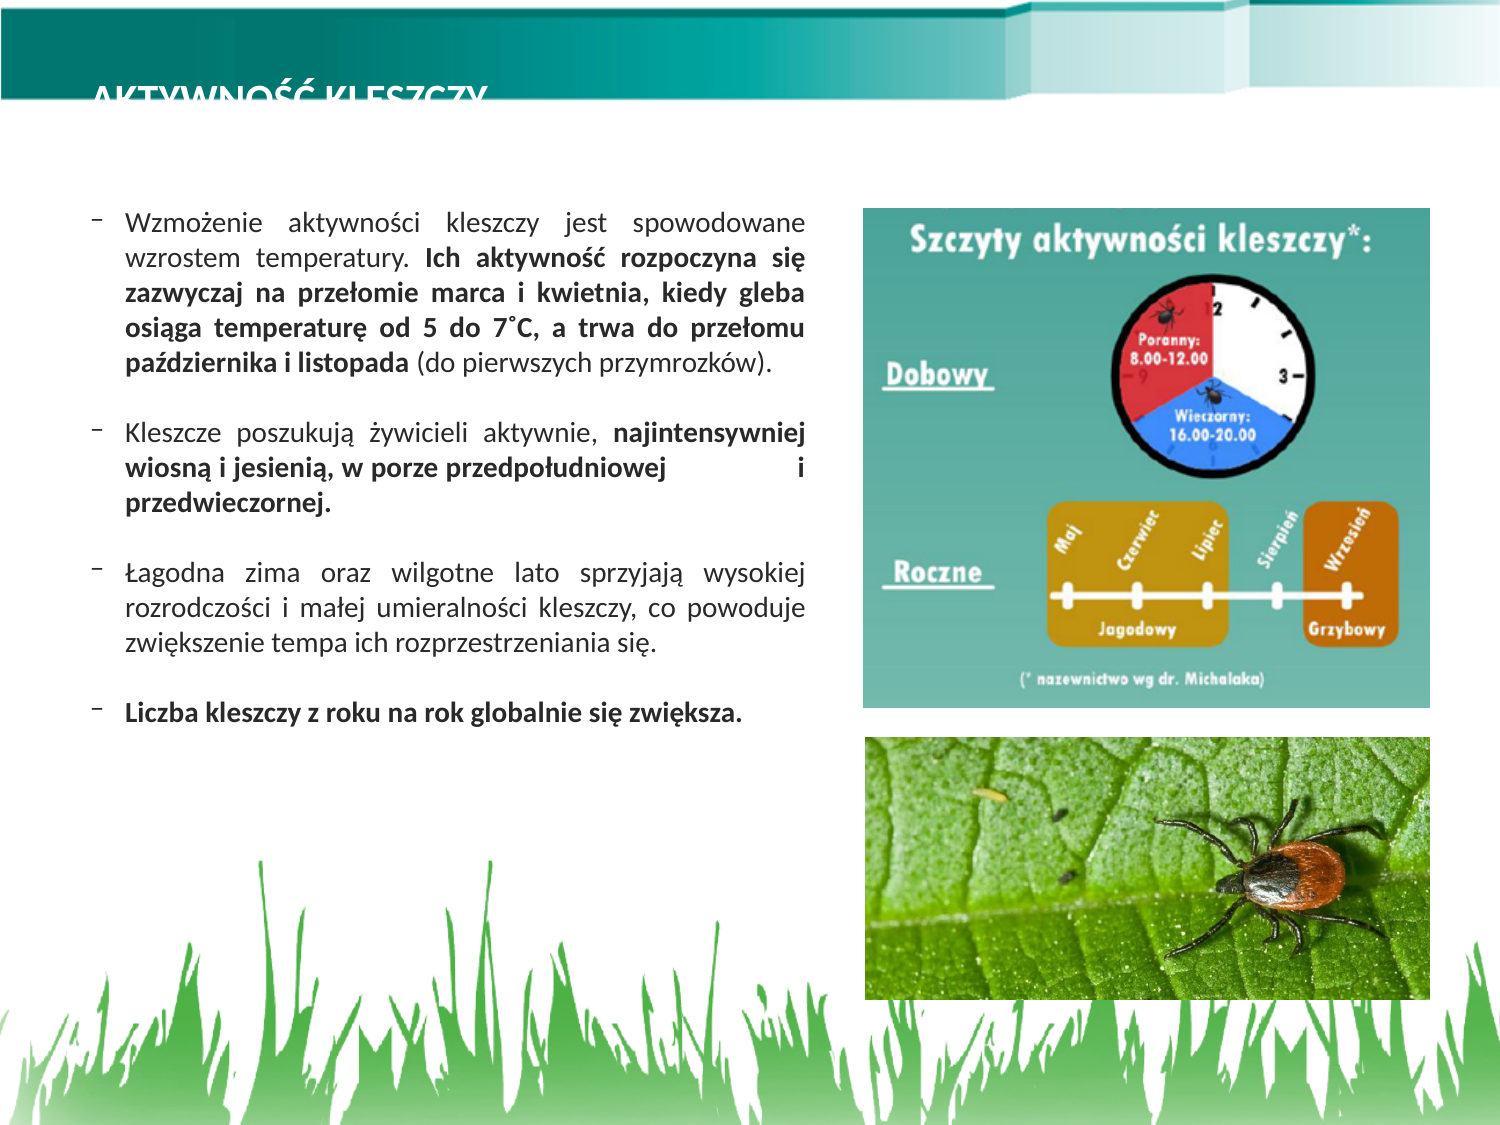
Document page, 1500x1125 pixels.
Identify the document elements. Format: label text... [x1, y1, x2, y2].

text_box AKTYWNOŚĆ KLESZCZY [75, 33, 1425, 161]
text_box Wzmożenie aktywności kleszczy jest spowodowane wzrostem temperatury. Ich aktywność rozpoczyna się zazwyczaj na przełomie marca i kwietnia, kiedy gleba osiąga temperaturę od 5 do 7˚C, a trwa do przełomu października i listopada (do pierwszych przymrozków). Kleszcze poszukują żywicieli aktywnie, najintensywniej wiosną i jesienią, w porze przedpołudniowej i przedwieczornej. Łagodna zima oraz wilgotne lato sprzyjają wysokiej rozrodczości i małej umieralności kleszczy, co powoduje zwiększenie tempa ich rozprzestrzeniania się. Liczba kleszczy z roku na rok globalnie się zwiększa. [75, 196, 821, 970]
picture [0, 0, 1500, 1125]
